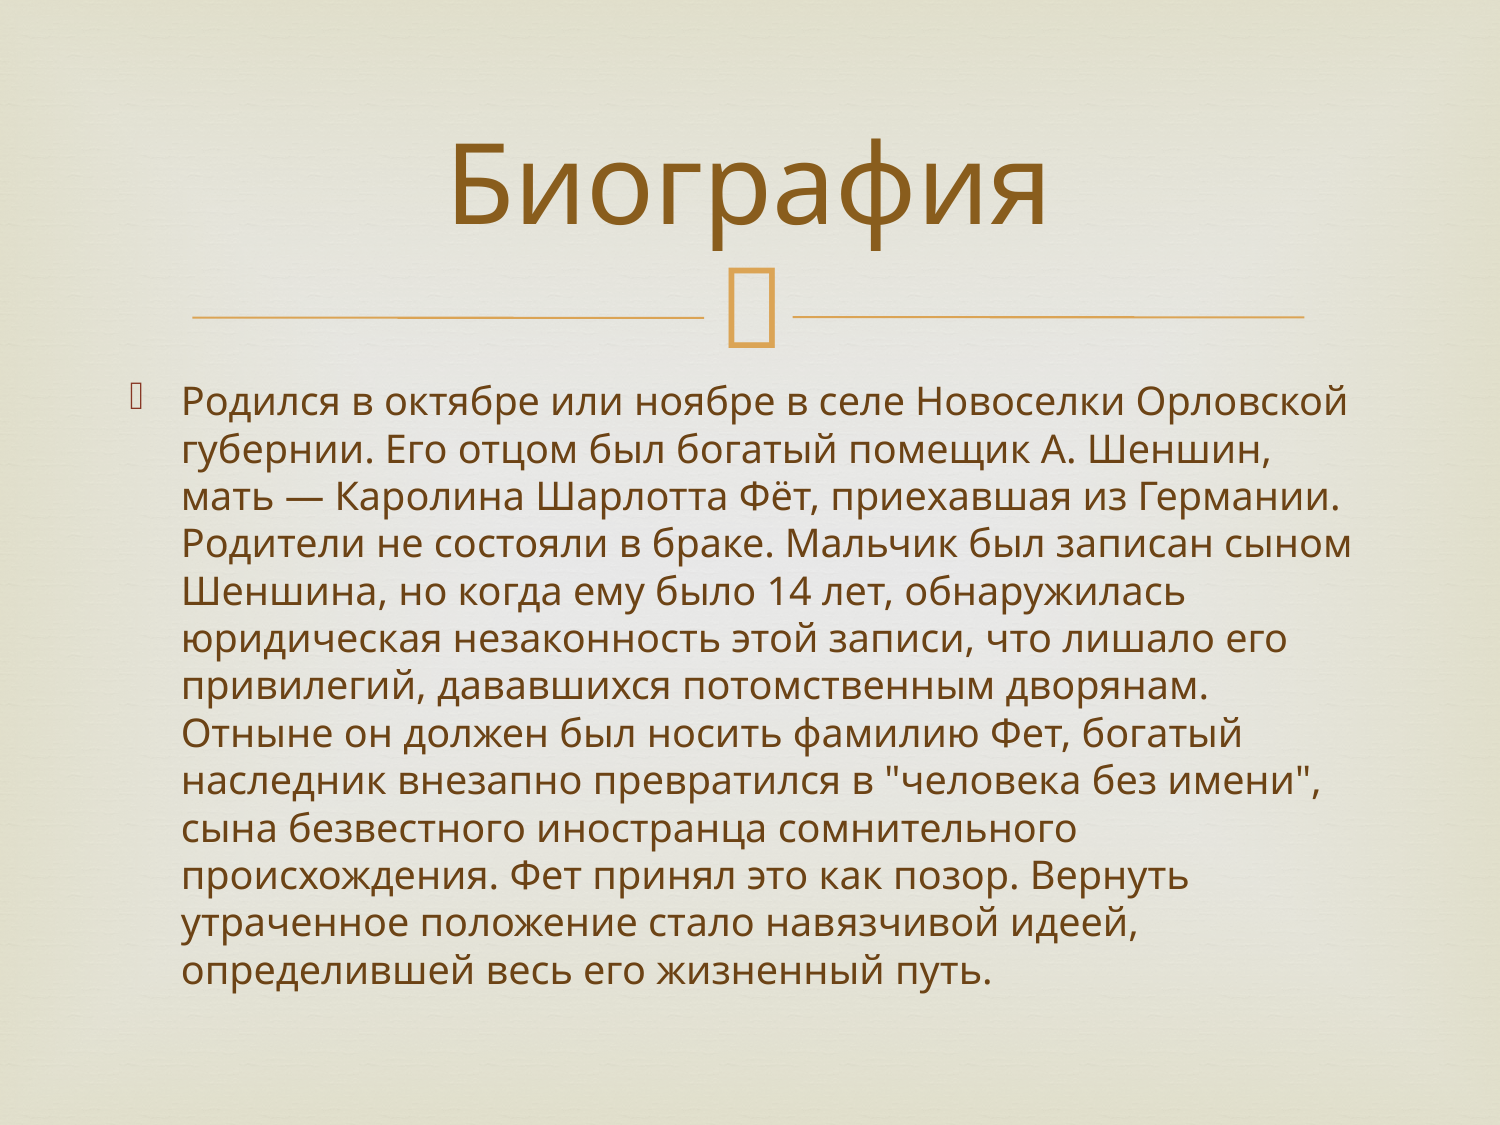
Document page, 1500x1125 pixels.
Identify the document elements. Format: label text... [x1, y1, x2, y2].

list Родился в октябре или ноябре в селе Новоселки Орловской губернии. Его отцом был богатый помещик А. Шеншин, мать — Каролина Шарлотта Фёт, приехавшая из Германии. Родители не состояли в браке. Мальчик был записан сыном Шеншина, но когда ему было 14 лет, обнаружилась юридическая незаконность этой записи, что лишало его привилегий, дававшихся потомственным дворянам. Отныне он должен был носить фамилию Фет, богатый наследник внезапно превратился в "человека без имени", сына безвестного иностранца сомнительного происхождения. Фет принял это как позор. Вернуть утраченное положение стало навязчивой идеей, определившей весь его жизненный путь. [114, 368, 1386, 1005]
title Биография [112, 93, 1386, 267]
